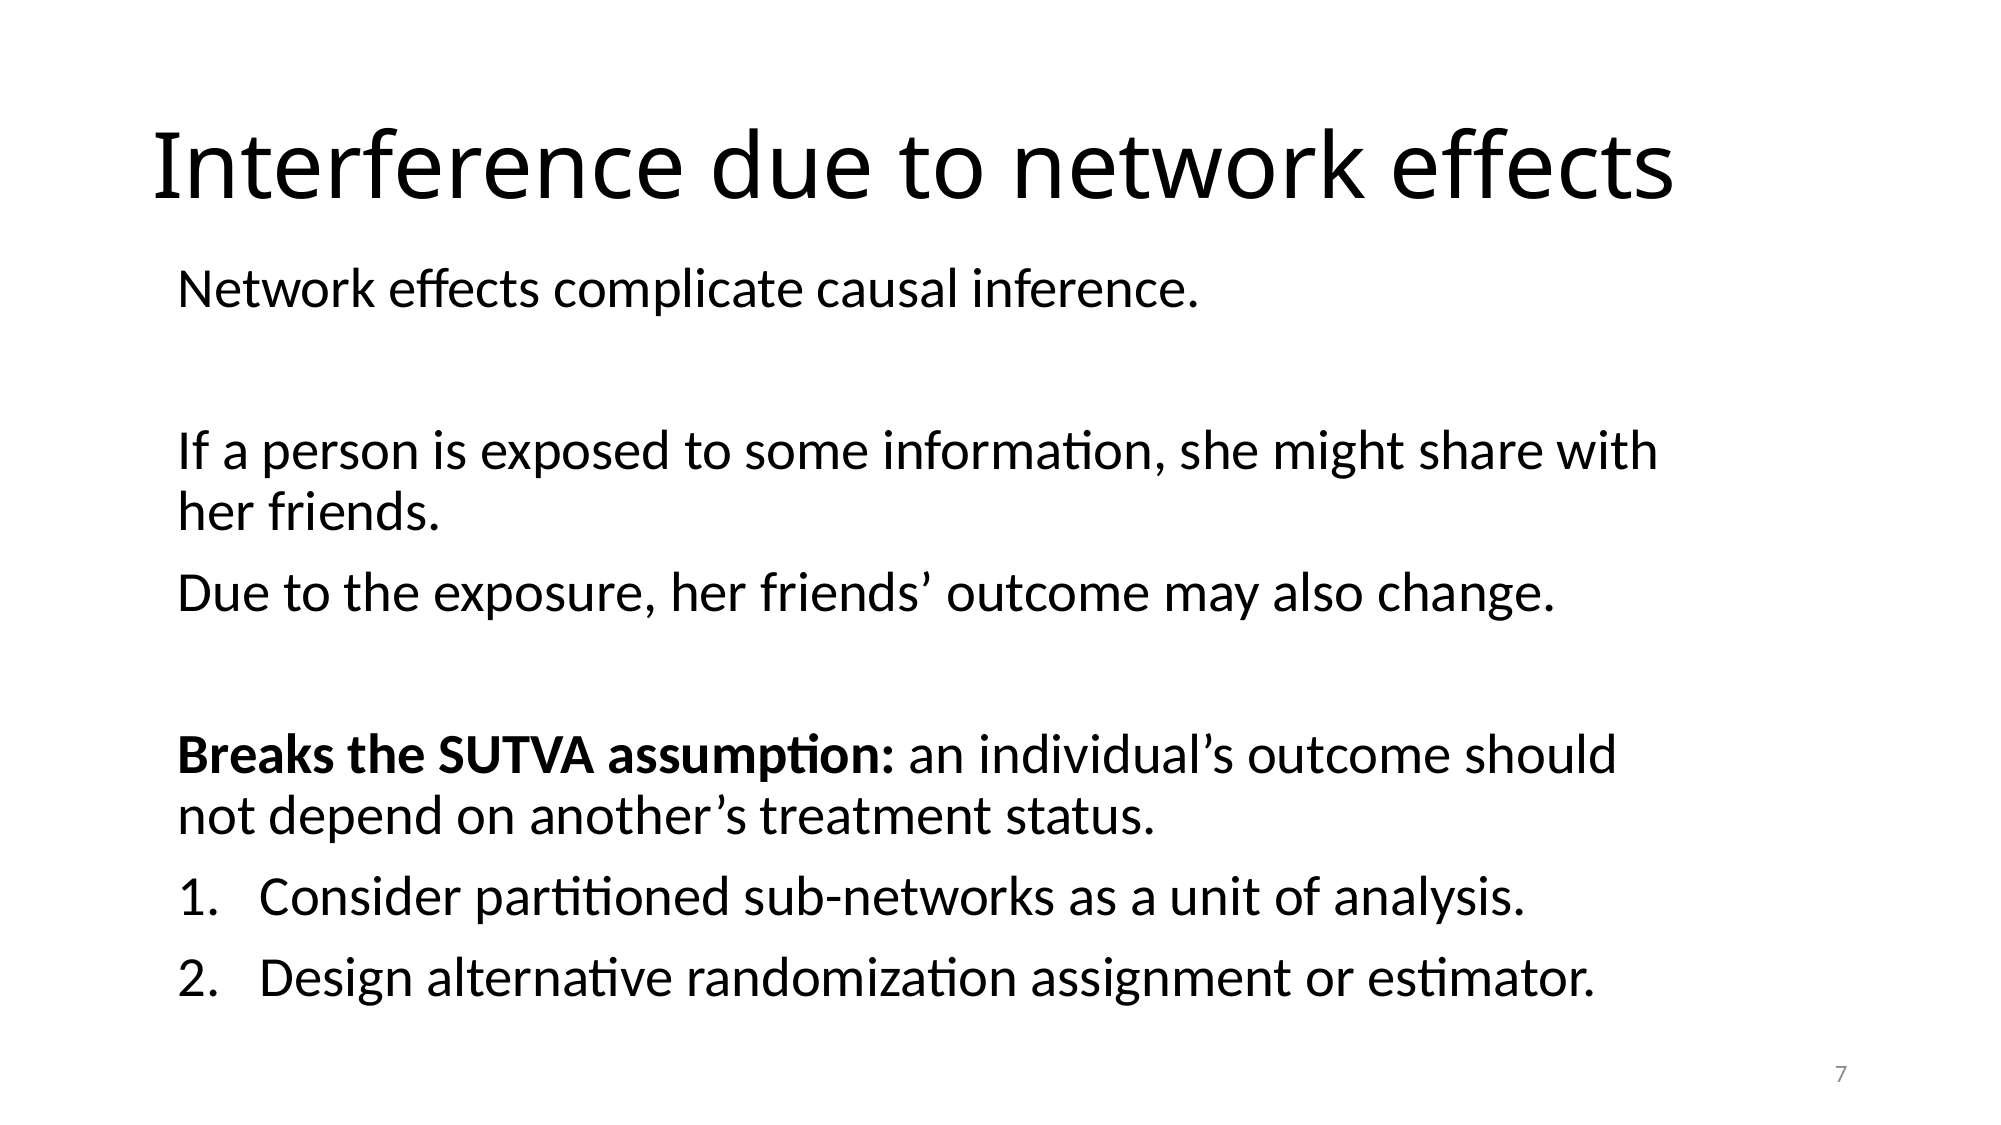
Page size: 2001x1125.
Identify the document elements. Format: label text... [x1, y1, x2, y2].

title Interference due to network effects [137, 59, 1863, 278]
slide_number 7 [1412, 1042, 1863, 1103]
list Network effects complicate causal inference. If a person is exposed to some information, she might share with her friends. Due to the exposure, her friends’ outcome may also change. Breaks the SUTVA assumption: an individual’s outcome should not depend on another’s treatment status. Consider partitioned sub-networks as a unit of analysis. Design alternative randomization assignment or estimator. [162, 278, 1681, 1024]
